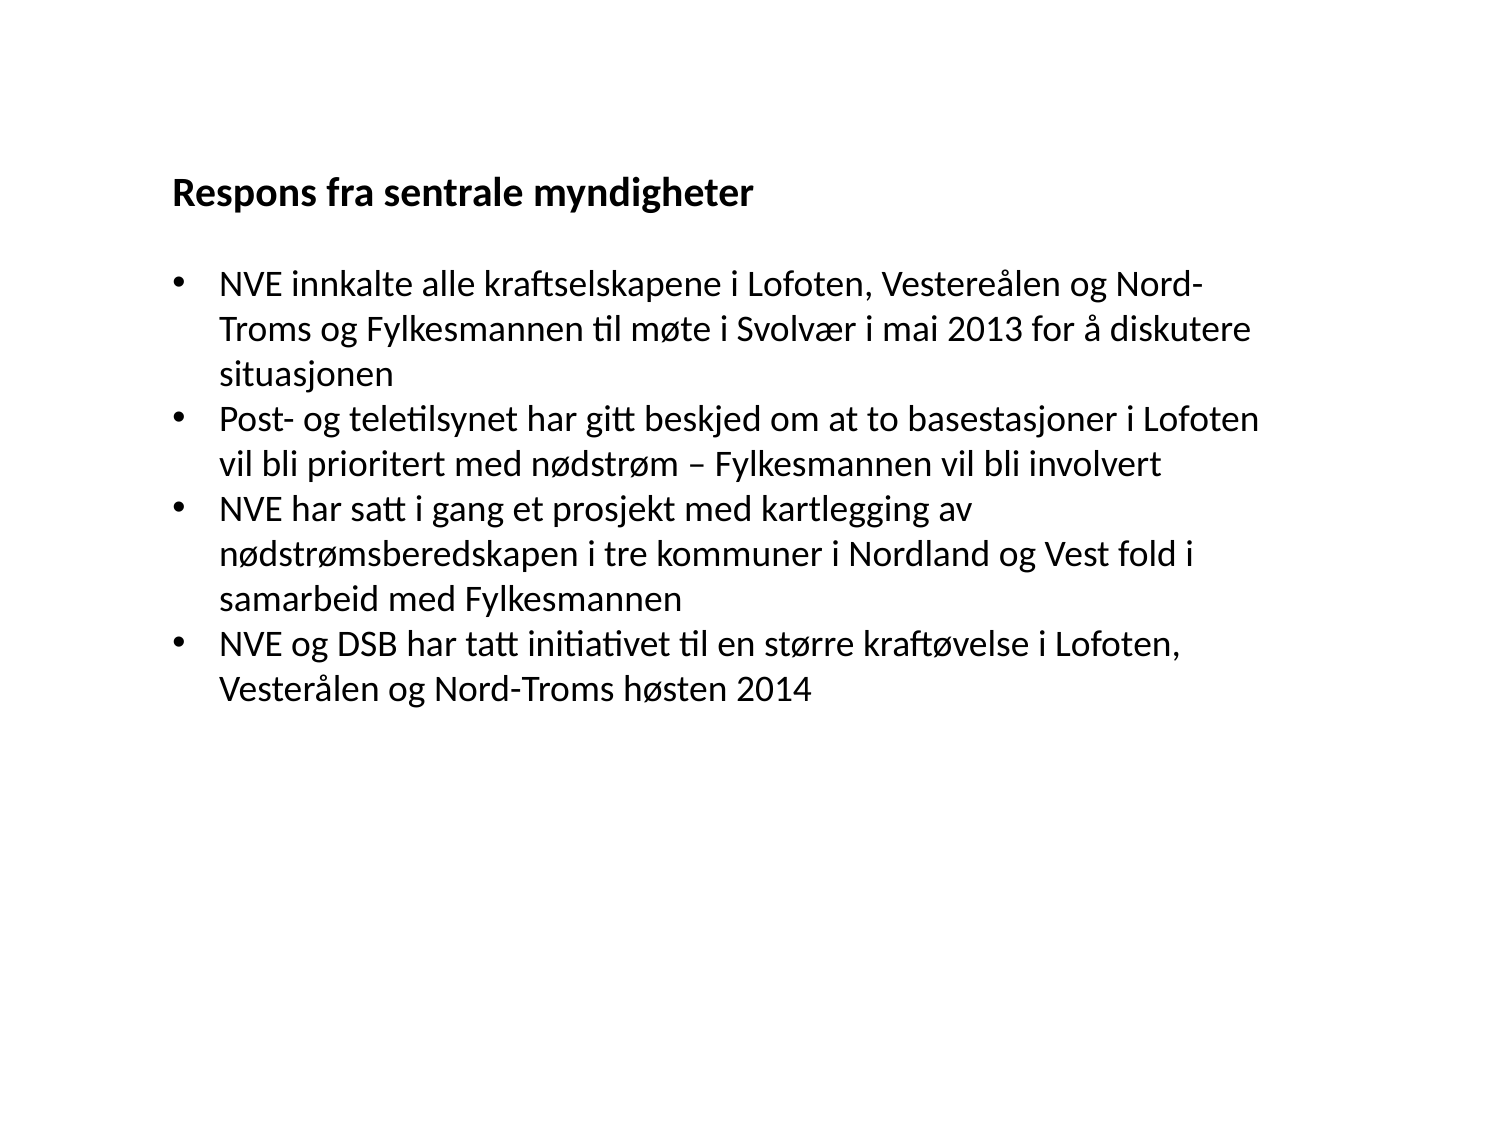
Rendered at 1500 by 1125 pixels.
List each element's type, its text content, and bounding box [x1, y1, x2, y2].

text_box Respons fra sentrale myndigheter NVE innkalte alle kraftselskapene i Lofoten, Vestereålen og Nord-Troms og Fylkesmannen til møte i Svolvær i mai 2013 for å diskutere situasjonen Post- og teletilsynet har gitt beskjed om at to basestasjoner i Lofoten vil bli prioritert med nødstrøm – Fylkesmannen vil bli involvert NVE har satt i gang et prosjekt med kartlegging av nødstrømsberedskapen i tre kommuner i Nordland og Vest fold i samarbeid med Fylkesmannen NVE og DSB har tatt initiativet til en større kraftøvelse i Lofoten, Vesterålen og Nord-Troms høsten 2014 [157, 156, 1310, 807]
